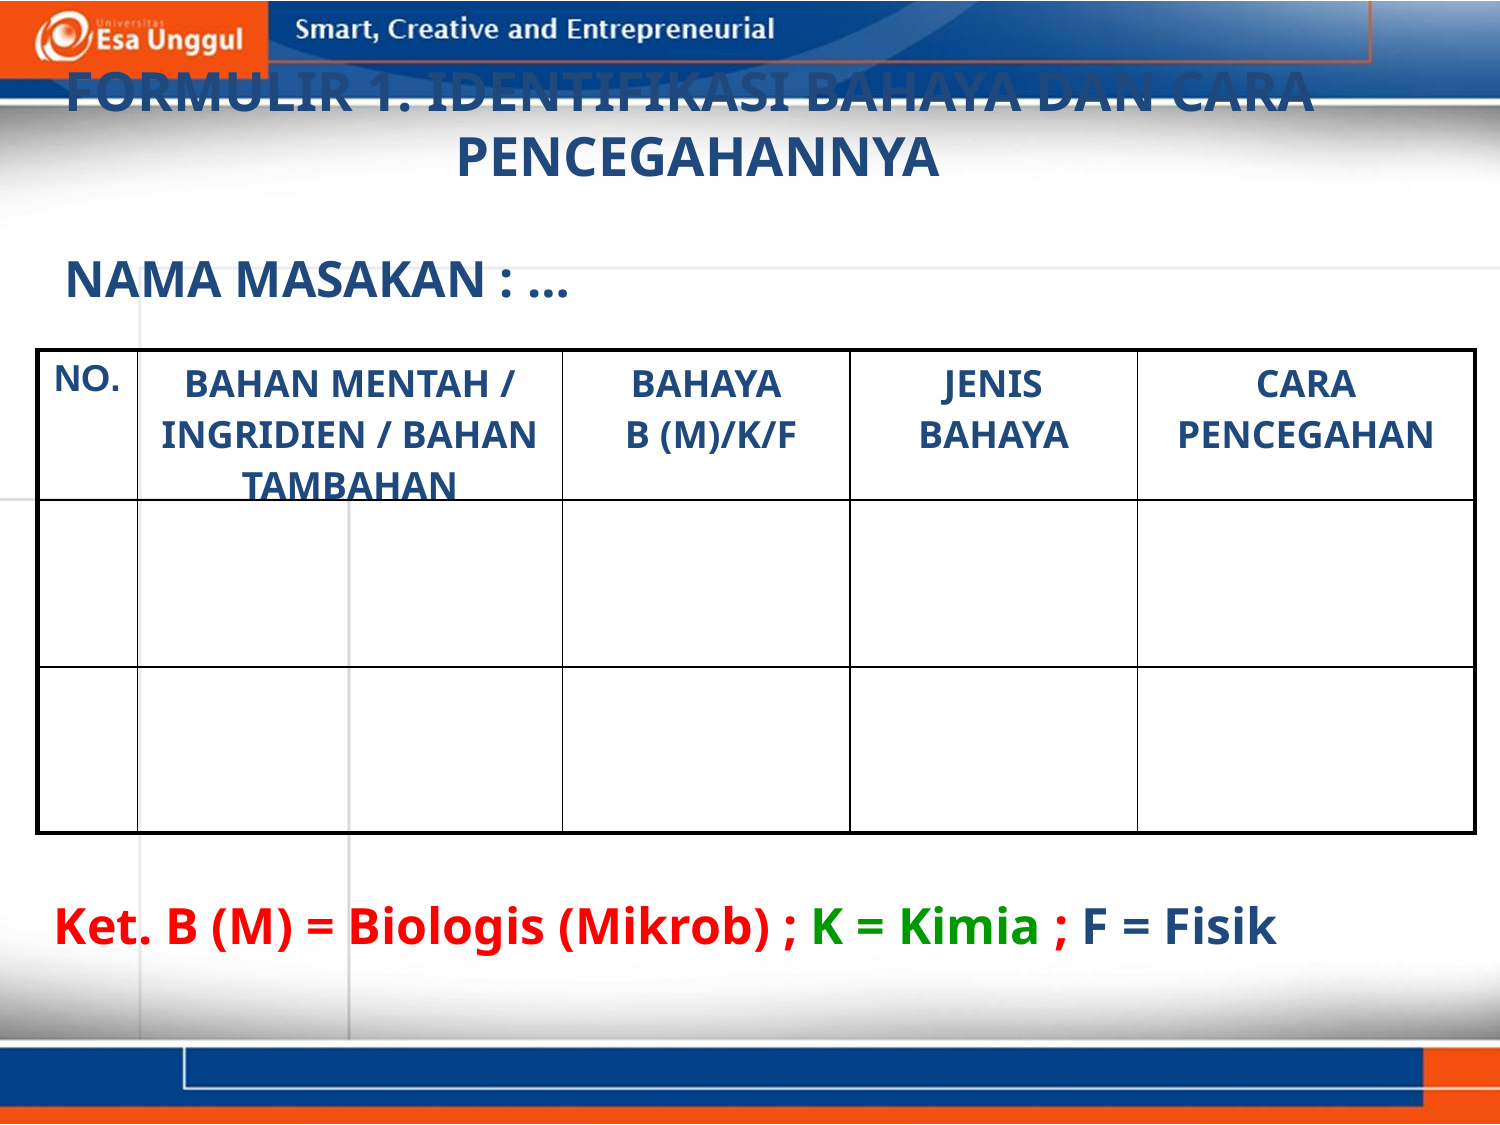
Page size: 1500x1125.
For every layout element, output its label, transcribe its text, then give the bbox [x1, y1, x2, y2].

text_box FORMULIR 1. IDENTIFIKASI BAHAYA DAN CARA PENCEGAHANNYA NAMA MASAKAN : … [50, 50, 1438, 308]
table_header BAHAYA B (M)/K/F [563, 352, 849, 499]
table_cell [138, 668, 562, 831]
table_header BAHAN MENTAH / INGRIDIEN / BAHAN TAMBAHAN [138, 352, 562, 499]
table_header JENIS BAHAYA [851, 352, 1137, 499]
table_cell [563, 501, 849, 666]
text_box Ket. B (M) = Biologis (Mikrob) ; K = Kimia ; F = Fisik [0, 887, 1500, 963]
table_cell [1138, 668, 1473, 831]
table_cell [1138, 501, 1473, 666]
table_header CARA PENCEGAHAN [1138, 352, 1473, 499]
picture [0, 963, 1500, 1124]
table_cell [563, 668, 849, 831]
picture [0, 1, 1500, 887]
table_cell [138, 501, 562, 666]
table_cell [851, 668, 1137, 831]
table_header NO. [40, 352, 137, 499]
table_cell [851, 501, 1137, 666]
table_cell [40, 501, 137, 666]
table_cell [40, 668, 137, 831]
